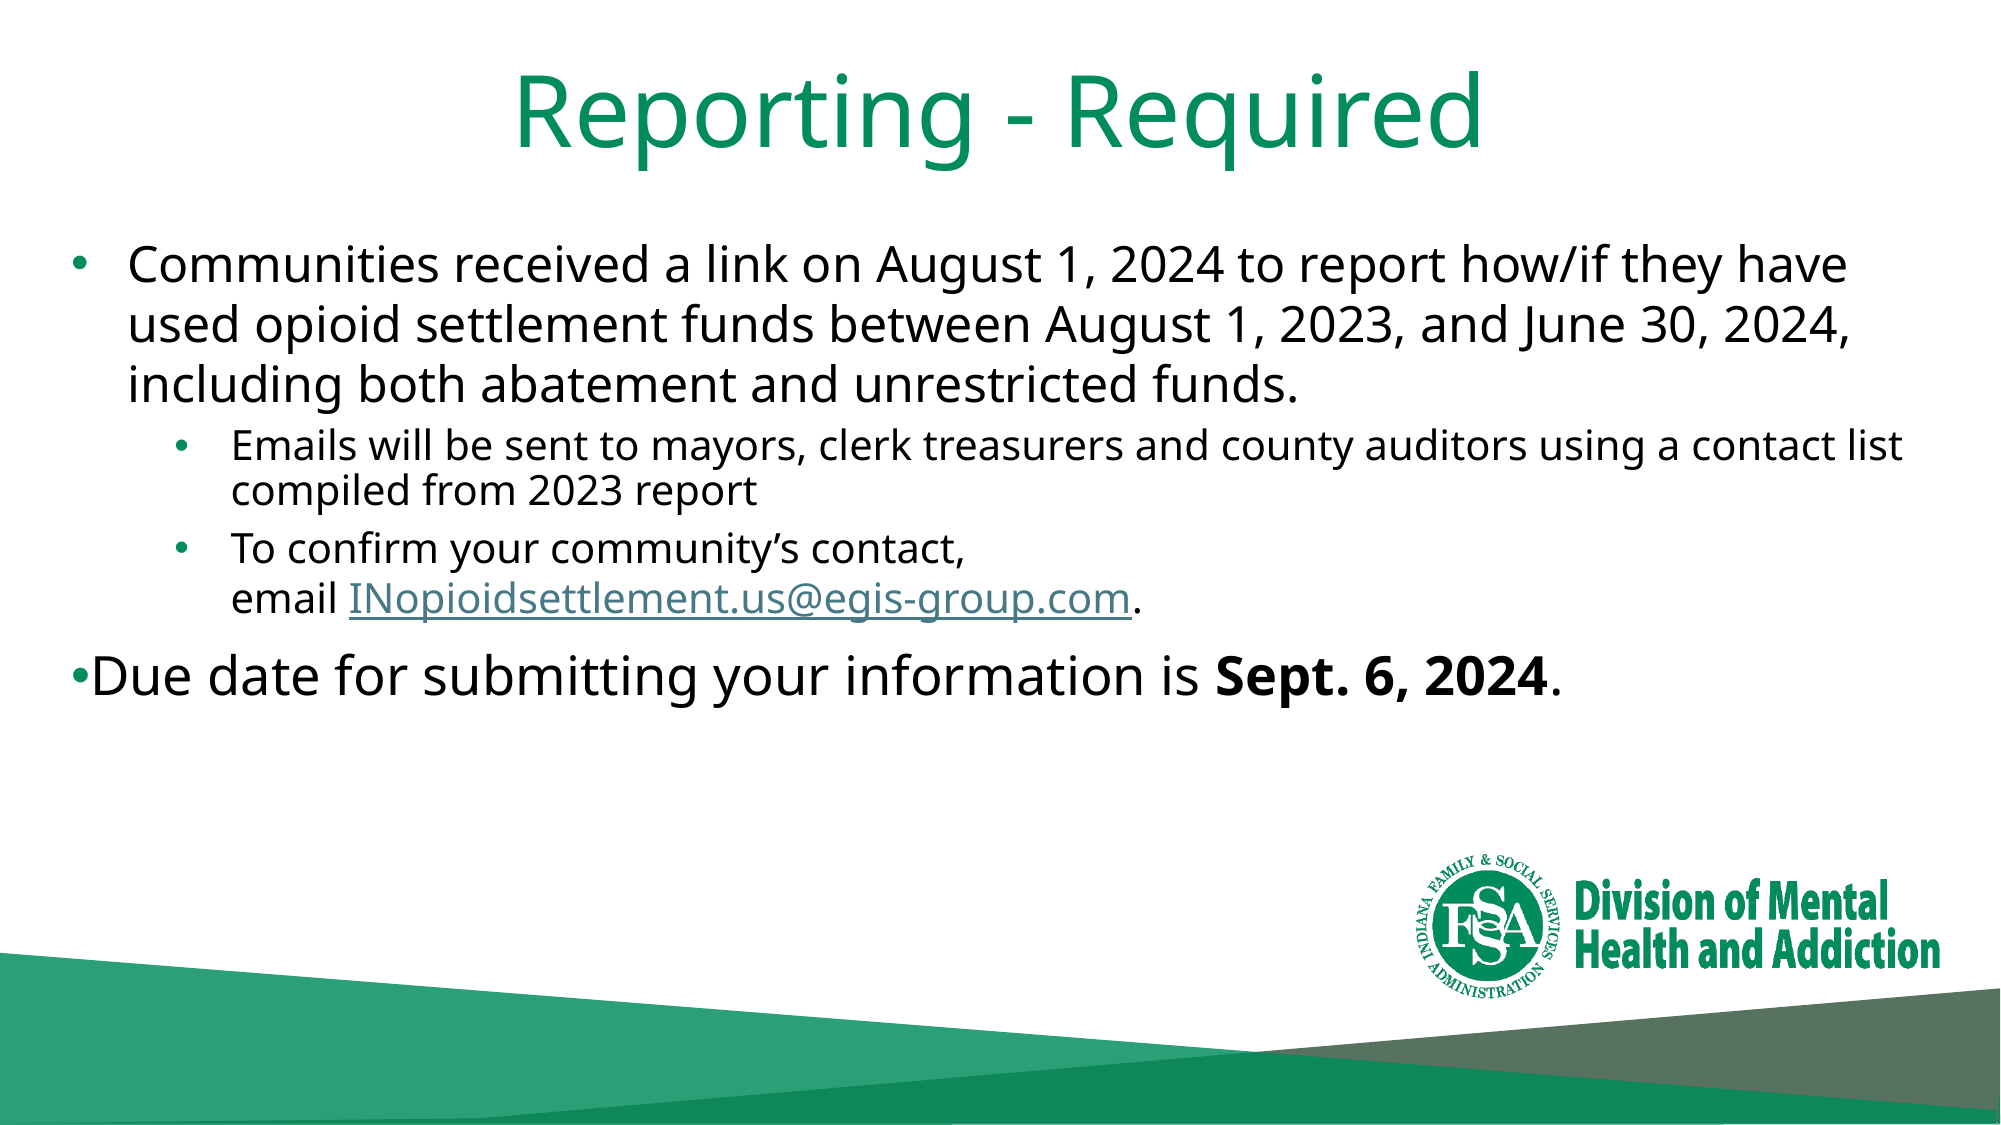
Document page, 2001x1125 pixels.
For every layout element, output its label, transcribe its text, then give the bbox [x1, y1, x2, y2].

text_box Communities received a link on August 1, 2024 to report how/if they have used opioid settlement funds between August 1, 2023, and June 30, 2024, including both abatement and unrestricted funds. Emails will be sent to mayors, clerk treasurers and county auditors using a contact list compiled from 2023 report To confirm your community’s contact, email INopioidsettlement.us@egis-group.com. Due date for submitting your information is Sept. 6, 2024. [56, 224, 1944, 763]
picture [1412, 849, 1943, 1003]
text_box Reporting - Required [150, 0, 1850, 177]
